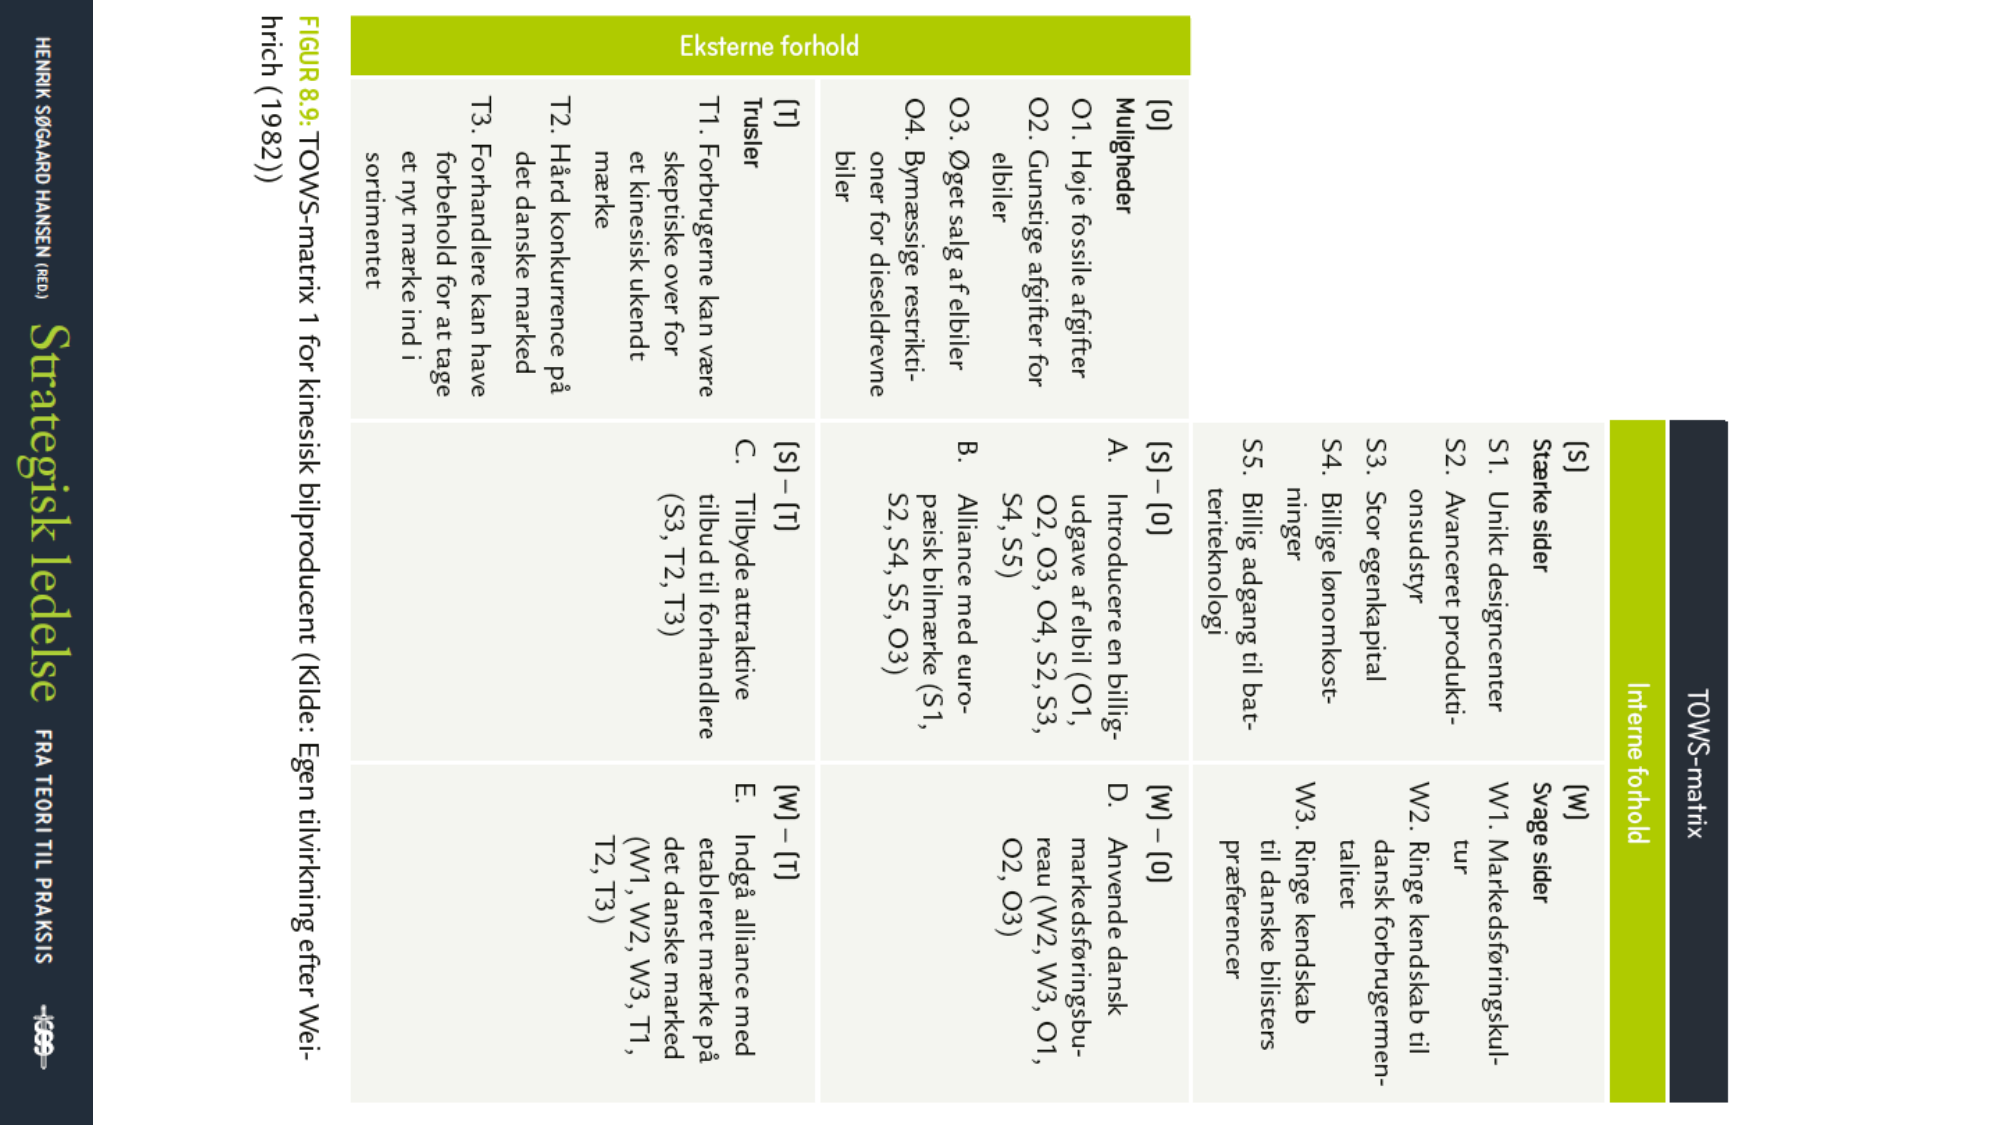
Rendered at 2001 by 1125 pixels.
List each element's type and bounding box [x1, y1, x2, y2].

picture [244, 0, 1756, 1125]
picture [0, 0, 93, 1125]
